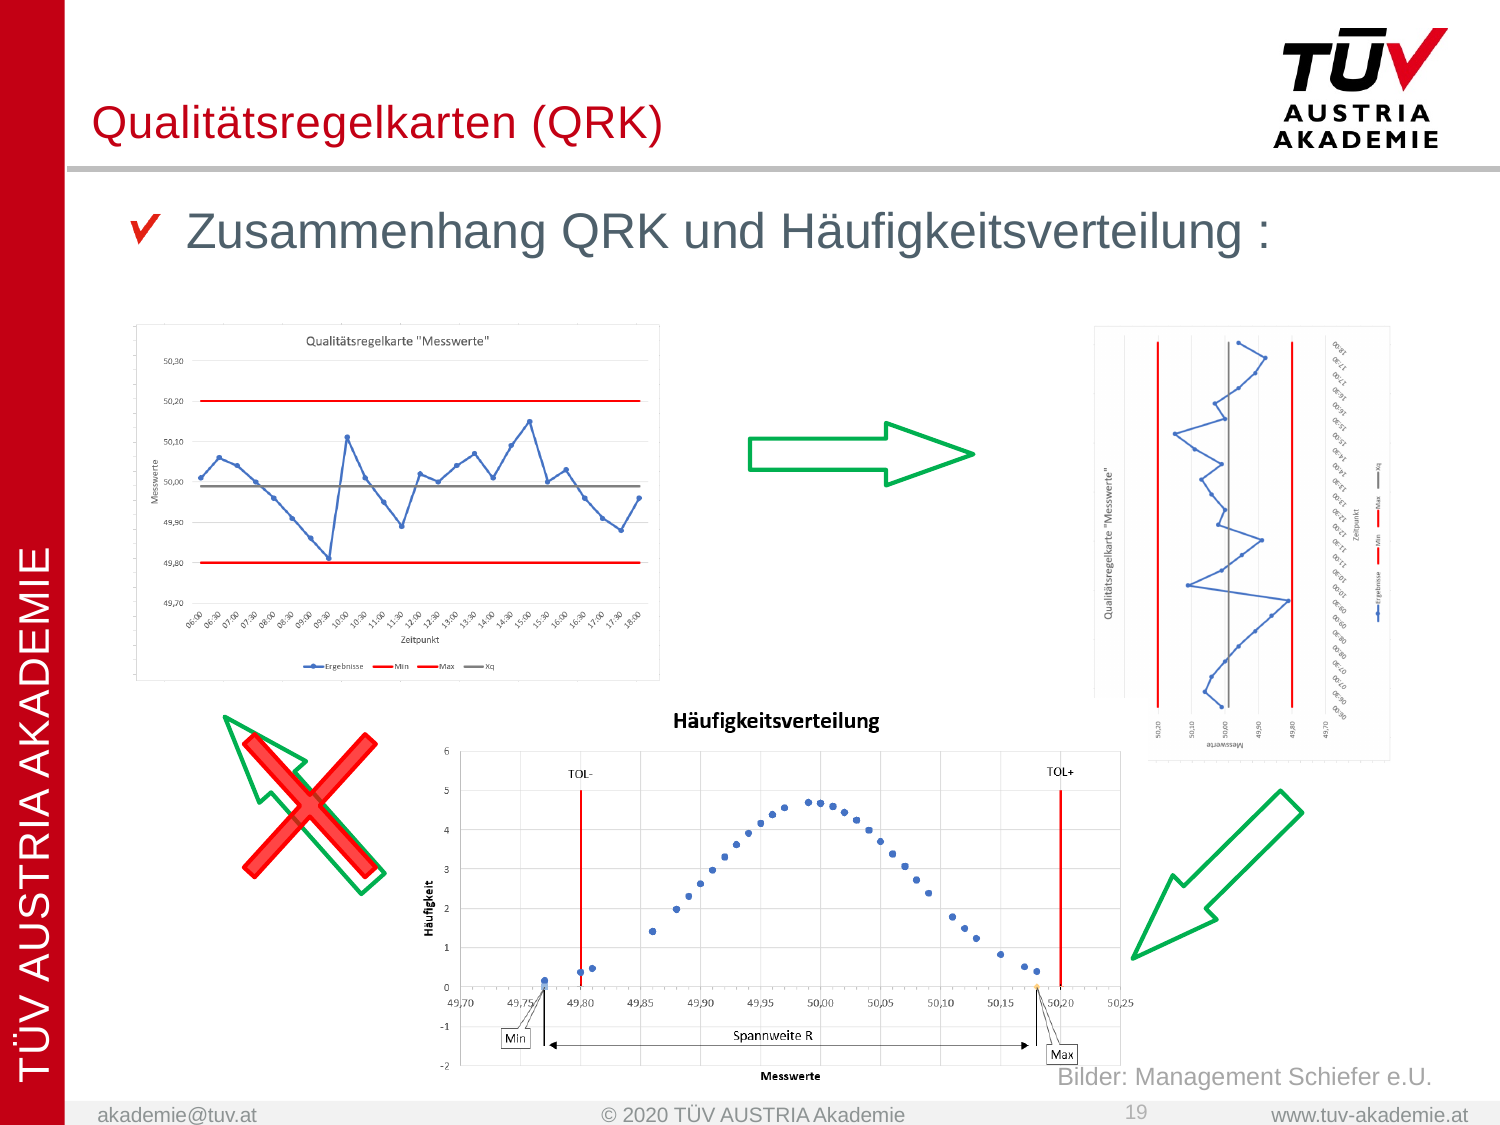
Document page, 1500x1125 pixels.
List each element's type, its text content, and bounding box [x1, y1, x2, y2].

picture [1273, 28, 1448, 148]
text_box Zusammenhang QRK und Häufigkeitsverteilung : [114, 191, 1428, 1012]
text_box [301, 803, 387, 897]
picture [129, 211, 162, 247]
text_box [241, 732, 378, 880]
picture [132, 323, 660, 682]
title Qualitätsregelkarten (QRK) [76, 20, 1243, 155]
picture [406, 326, 1461, 1099]
slide_number 19 [988, 1098, 1163, 1125]
text_box [222, 714, 312, 815]
text_box Bilder: Management Schiefer e.U. [1151, 1053, 1455, 1098]
text_box [747, 420, 976, 488]
text_box [1152, 788, 1305, 953]
